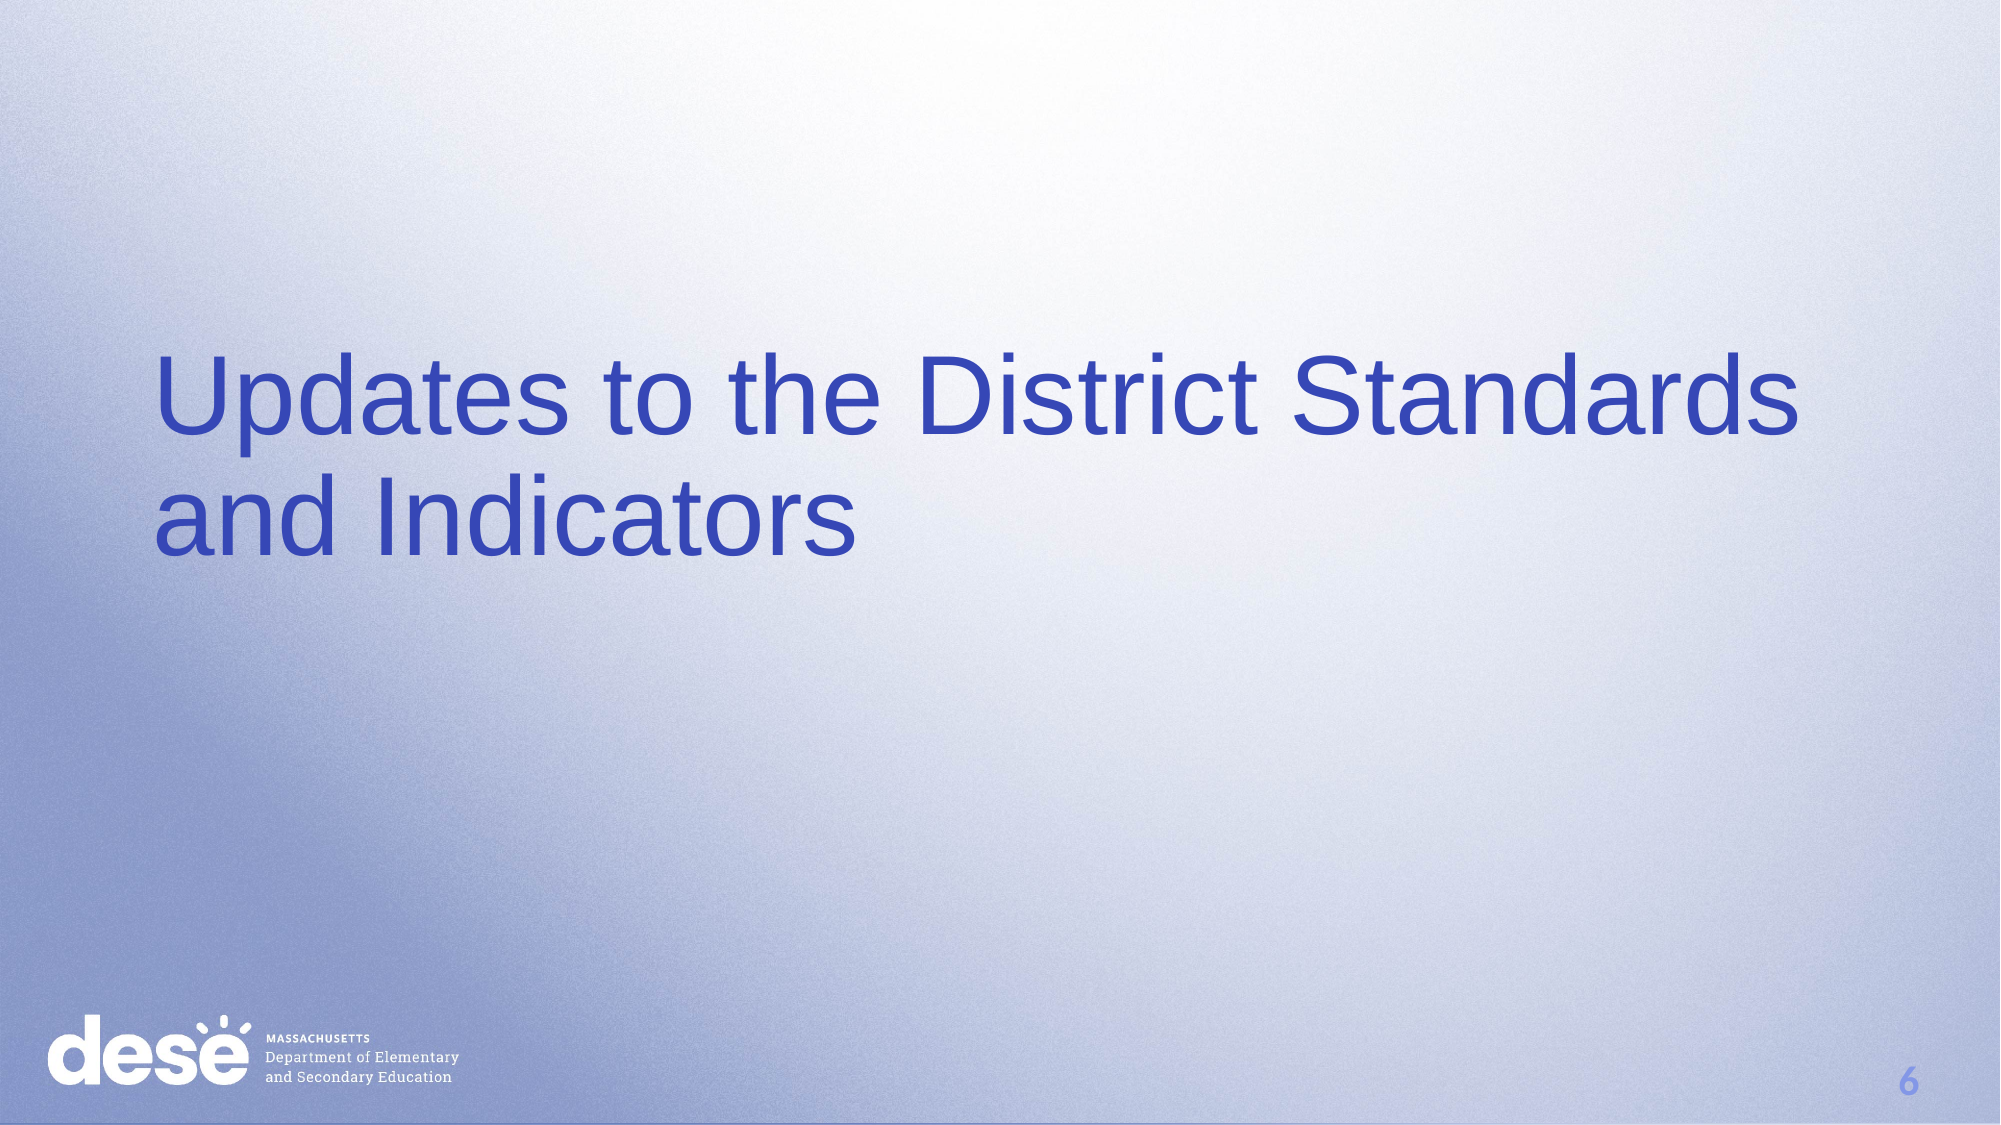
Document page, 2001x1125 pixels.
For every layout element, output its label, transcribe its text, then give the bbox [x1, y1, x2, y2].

title Updates to the District Standards and Indicators [137, 119, 1863, 588]
picture [0, 0, 2000, 1125]
